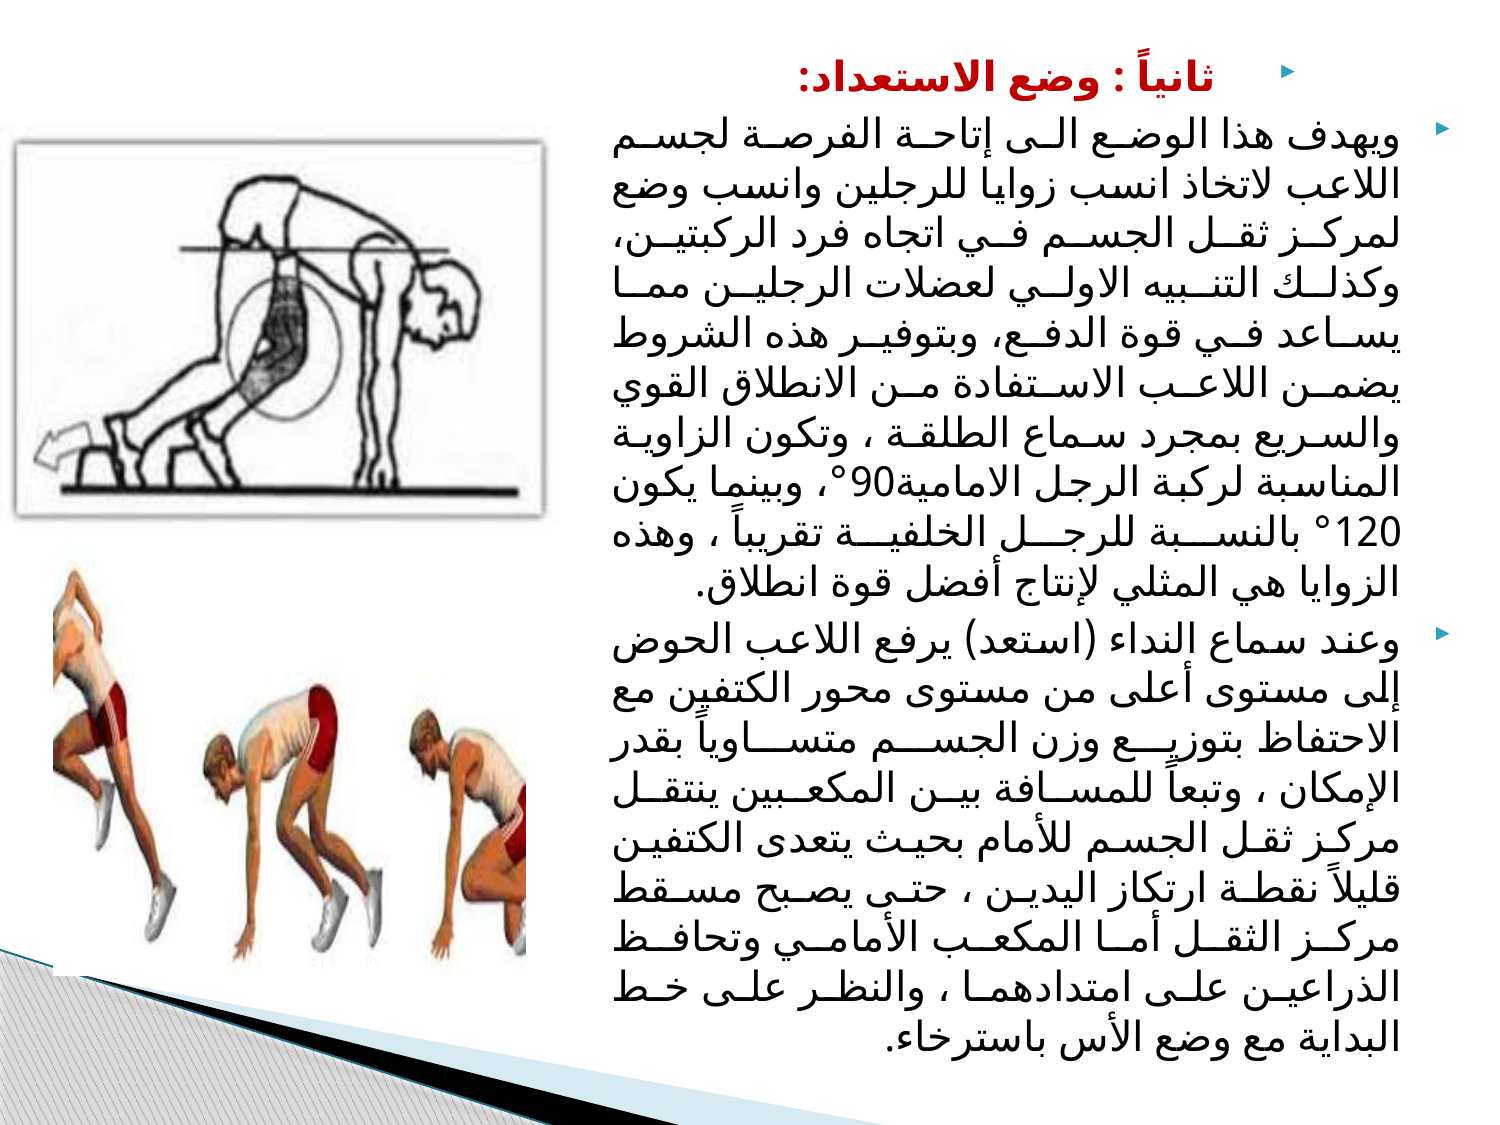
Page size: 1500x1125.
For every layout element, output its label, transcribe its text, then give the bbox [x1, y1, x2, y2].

picture [0, 125, 562, 977]
list ثانياً : وضع الاستعداد: ويهدف هذا الوضع الى إتاحة الفرصة لجسم اللاعب لاتخاذ انسب زوايا للرجلين وانسب وضع لمركز ثقل الجسم في اتجاه فرد الركبتين، وكذلك التنبيه الاولي لعضلات الرجلين مما يساعد في قوة الدفع، وبتوفير هذه الشروط يضمن اللاعب الاستفادة من الانطلاق القوي والسريع بمجرد سماع الطلقة ، وتكون الزاوية المناسبة لركبة الرجل الامامية90°، وبينما يكون 120° بالنسبة للرجل الخلفية تقريباً ، وهذه الزوايا هي المثلي لإنتاج أفضل قوة انطلاق. وعند سماع النداء (استعد) يرفع اللاعب الحوض إلى مستوى أعلى من مستوى محور الكتفين مع الاحتفاظ بتوزيع وزن الجسم متساوياً بقدر الإمكان ، وتبعاً للمسافة بين المكعبين ينتقل مركز ثقل الجسم للأمام بحيث يتعدى الكتفين قليلاً نقطة ارتكاز اليدين ، حتى يصبح مسقط مركز الثقل أما المكعب الأمامي وتحافظ الذراعين على امتدادهما ، والنظر على خط البداية مع وضع الأس باسترخاء. [596, 42, 1471, 1106]
